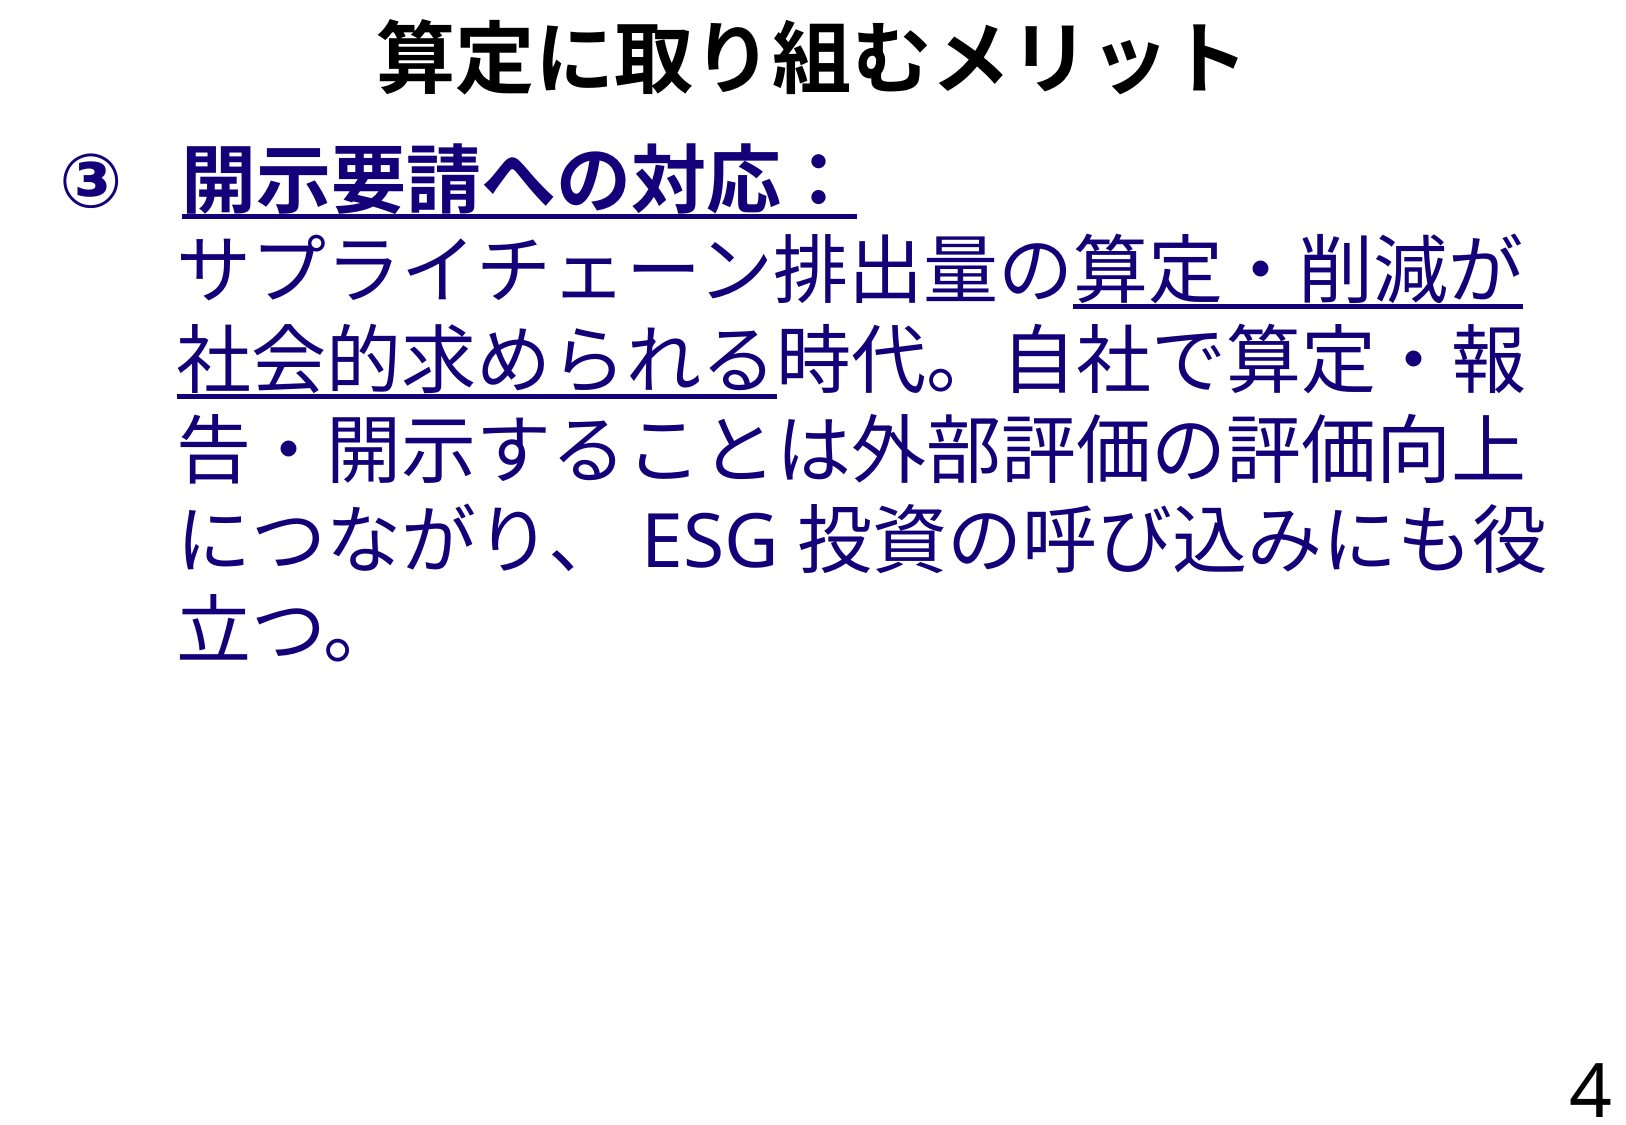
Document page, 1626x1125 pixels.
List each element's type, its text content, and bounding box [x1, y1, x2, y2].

text_box 開示要請への対応： サプライチェーン排出量の算定・削減が社会的求められる時代。自社で算定・報告・開示することは外部評価の評価向上につながり、ESG投資の呼び込みにも役立つ。 [44, 125, 1593, 1114]
slide_number 4 [1426, 1035, 1625, 1125]
title 算定に取り組むメリット [0, 1, 1625, 67]
